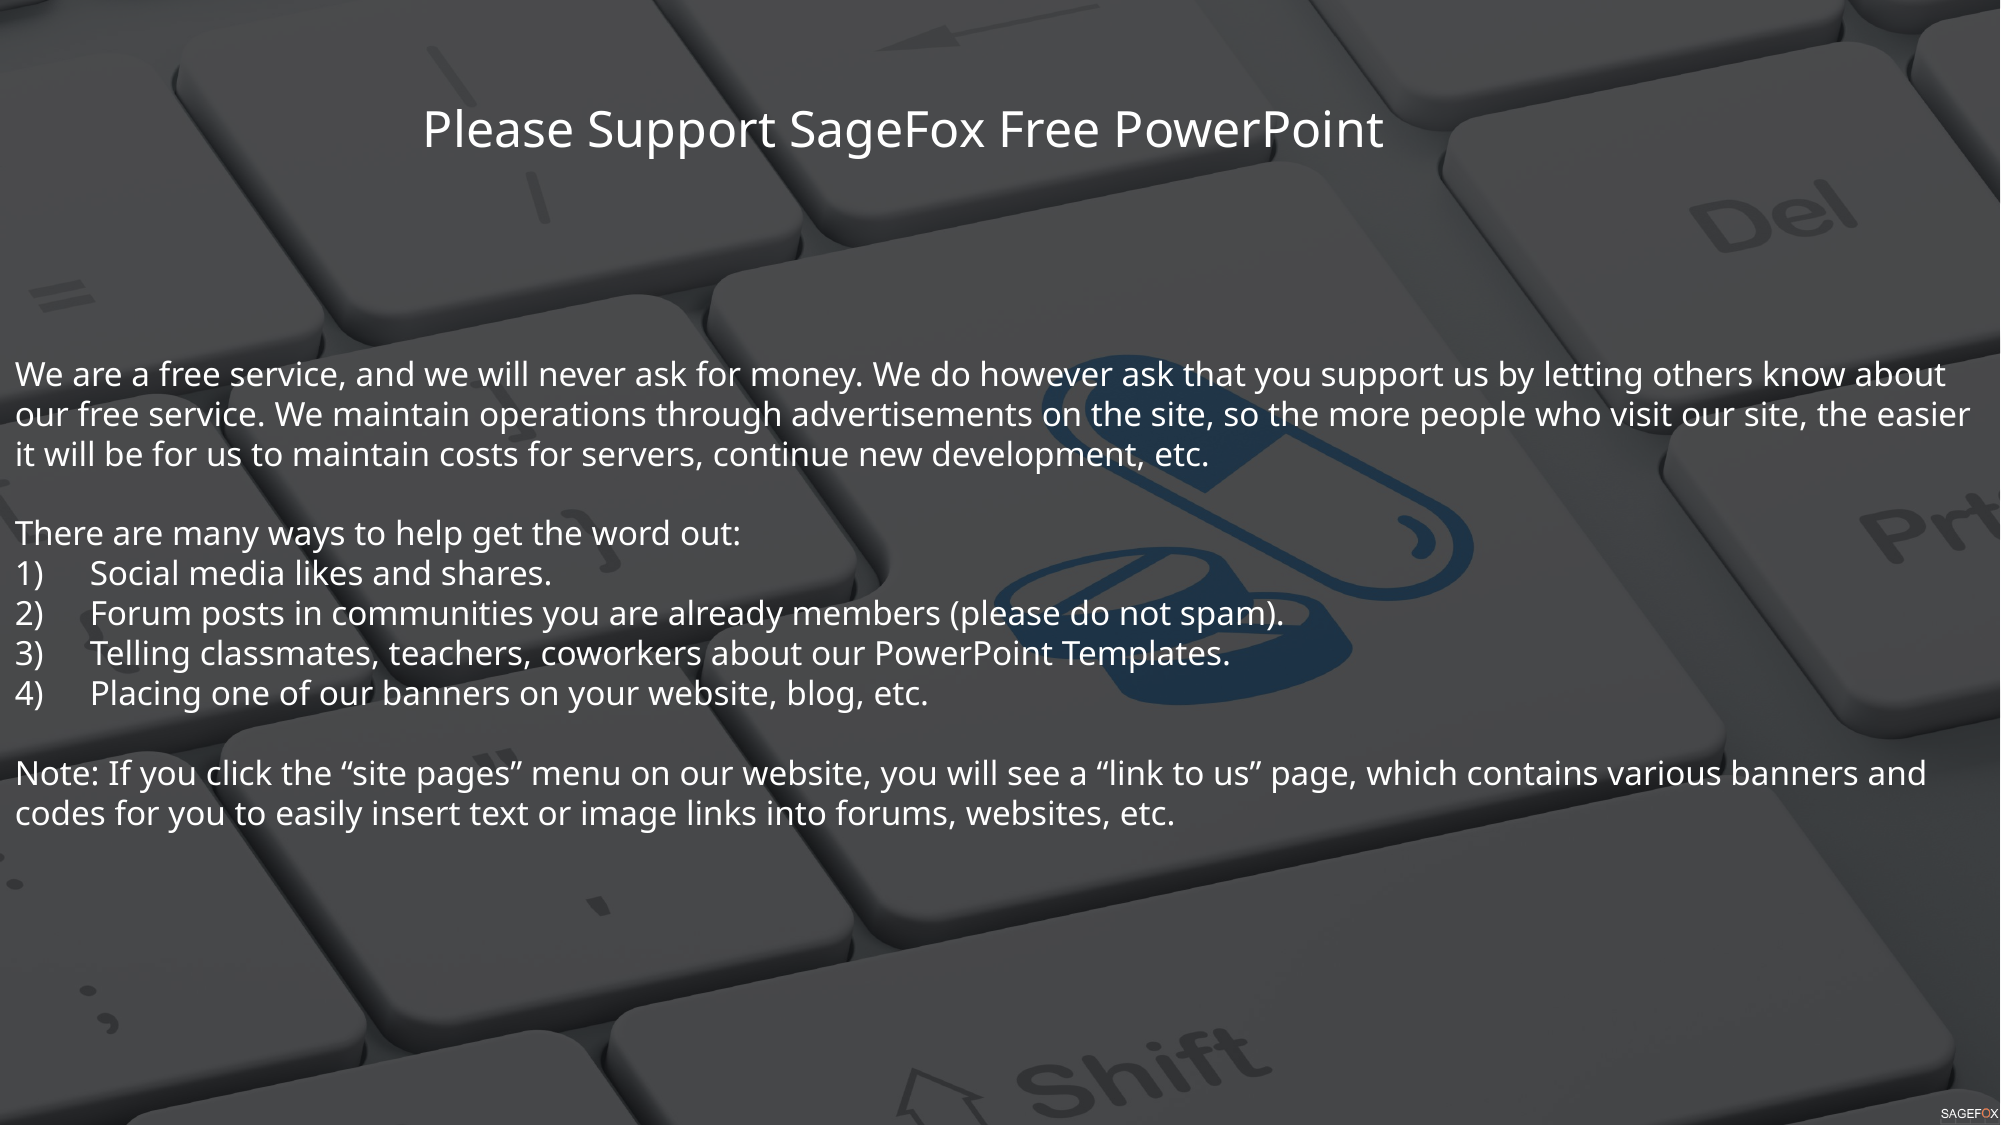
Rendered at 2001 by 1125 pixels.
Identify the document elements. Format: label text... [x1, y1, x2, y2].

text_box We are a free service, and we will never ask for money. We do however ask that you support us by letting others know about our free service. We maintain operations through advertisements on the site, so the more people who visit our site, the easier it will be for us to maintain costs for servers, continue new development, etc. There are many ways to help get the word out: Social media likes and shares. Forum posts in communities you are already members (please do not spam). Telling classmates, teachers, coworkers about our PowerPoint Templates. Placing one of our banners on your website, blog, etc. Note: If you click the “site pages” menu on our website, you will see a “link to us” page, which contains various banners and codes for you to easily insert text or image links into forums, websites, etc. [0, 0, 2000, 1125]
title Please Support SageFox Free PowerPoint [363, 72, 1444, 190]
